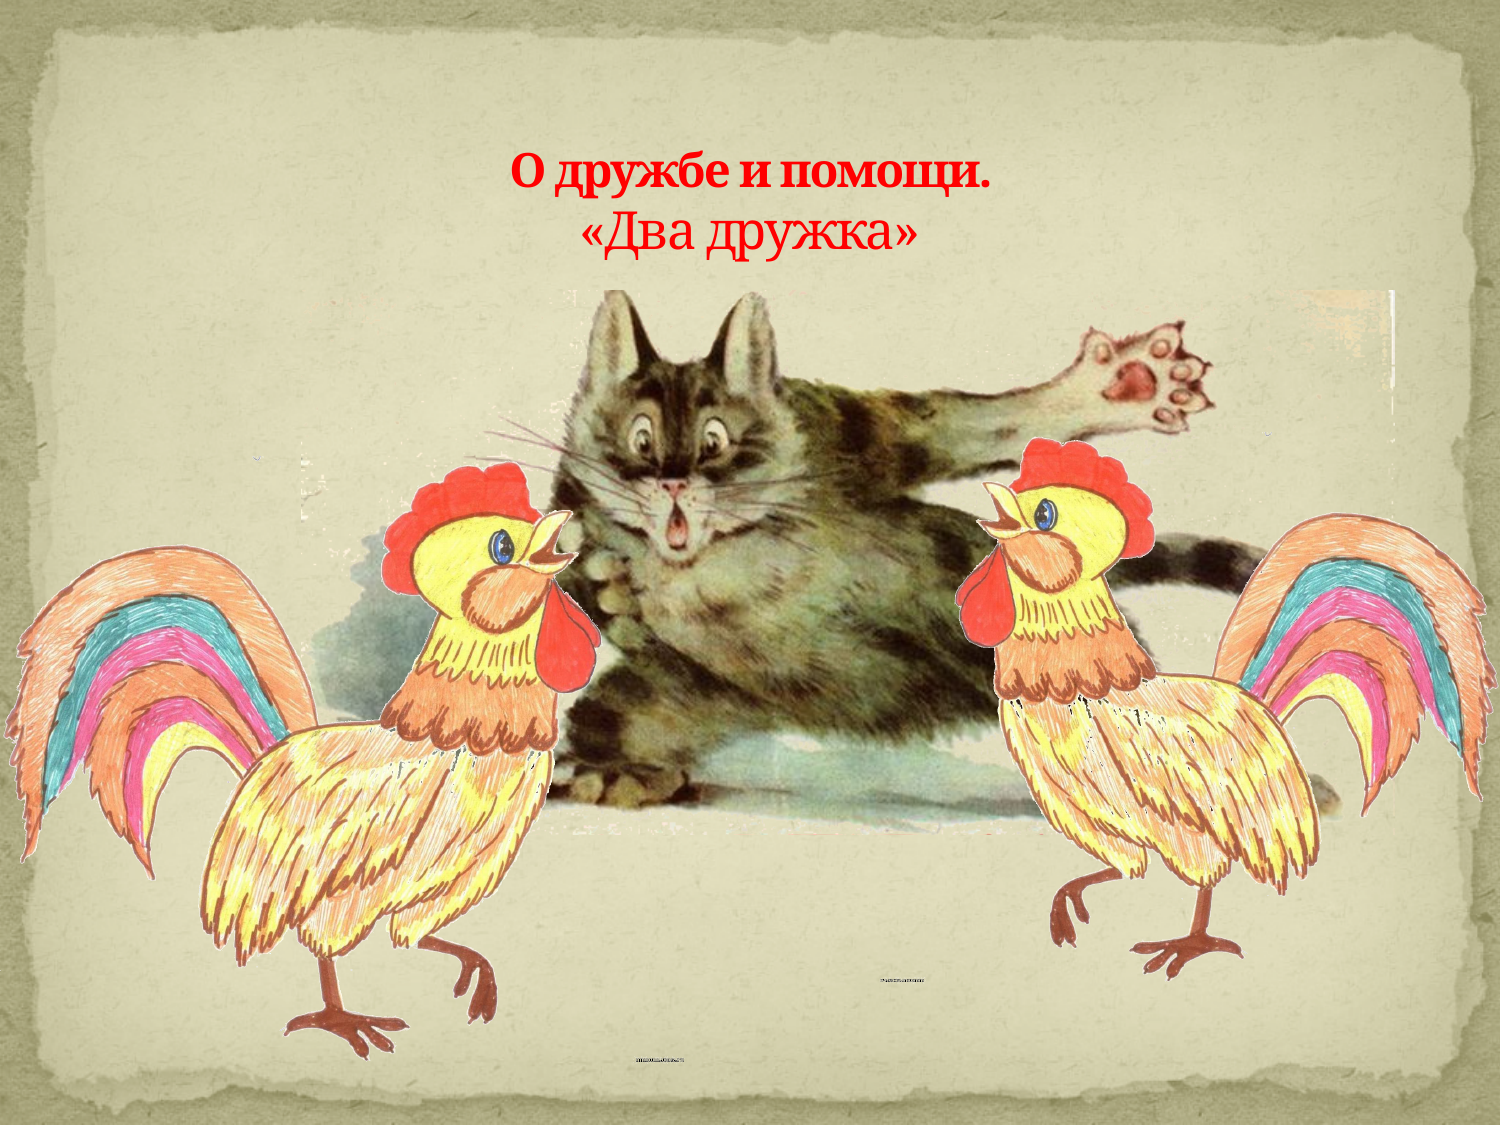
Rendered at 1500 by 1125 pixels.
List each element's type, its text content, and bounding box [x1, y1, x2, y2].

title О дружбе и помощи. «Два дружка» [74, 66, 1425, 268]
picture [0, 290, 1500, 1064]
